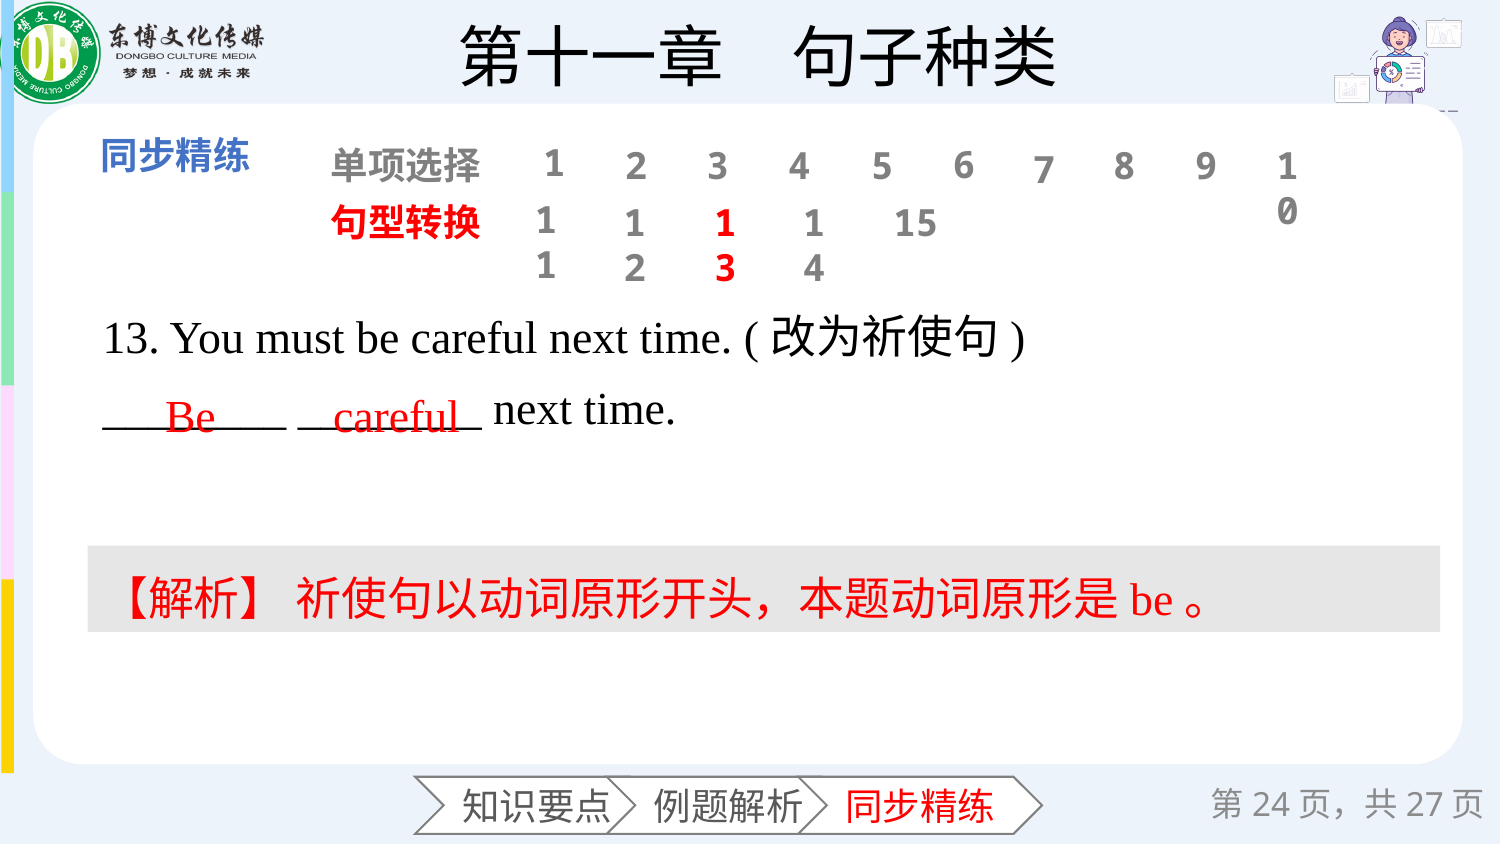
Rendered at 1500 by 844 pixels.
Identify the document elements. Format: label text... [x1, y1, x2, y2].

text_box careful [318, 379, 504, 422]
text_box 13 [699, 191, 769, 297]
text_box 5 [856, 134, 910, 195]
text_box 7 [1018, 138, 1071, 196]
text_box 12 [608, 191, 680, 297]
text_box 3 [691, 134, 746, 195]
text_box 11 [520, 188, 589, 253]
text_box 句型转换 [315, 191, 501, 252]
text_box 9 [1180, 134, 1234, 195]
text_box Be [150, 379, 287, 422]
text_box 【解析】 祈使句以动词原形开头，本题动词原形是be。 [87, 545, 1441, 632]
text_box 8 [1098, 134, 1152, 195]
text_box 4 [773, 134, 829, 195]
text_box 1 [528, 131, 582, 188]
picture [14, 1, 265, 104]
slide_number 第24页，共27页 [1195, 780, 1500, 826]
text_box 14 [788, 191, 859, 297]
text_box 10 [1261, 134, 1330, 240]
text_box 2 [610, 134, 664, 191]
text_box 15 [878, 191, 956, 252]
text_box 6 [938, 134, 991, 196]
text_box 单项选择 [315, 134, 501, 191]
picture [1312, 0, 1487, 131]
text_box 13. You must be careful next time. (改为祈使句) ________ ________ next time. [87, 228, 1413, 527]
